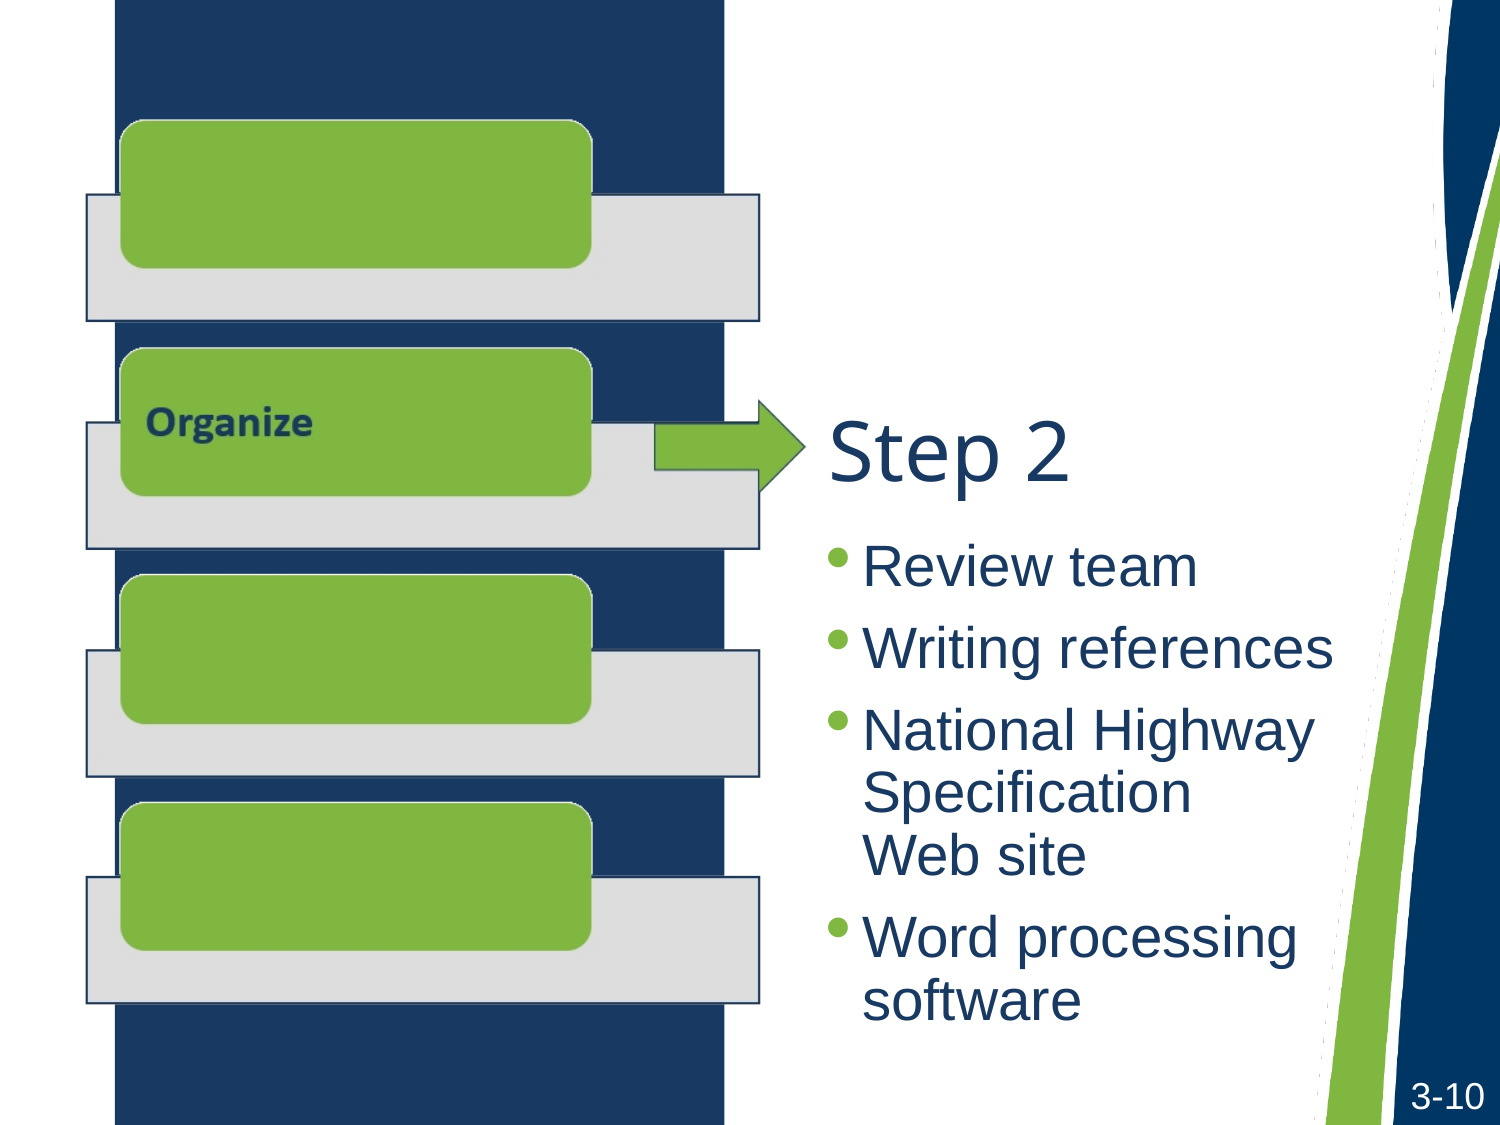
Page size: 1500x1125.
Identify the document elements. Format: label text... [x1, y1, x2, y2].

list Review team Writing references National Highway Specification Web site Word processing software [828, 536, 1338, 1065]
picture [83, 78, 810, 1046]
title Step 2 [828, 345, 1444, 500]
picture [1302, 0, 1500, 1125]
